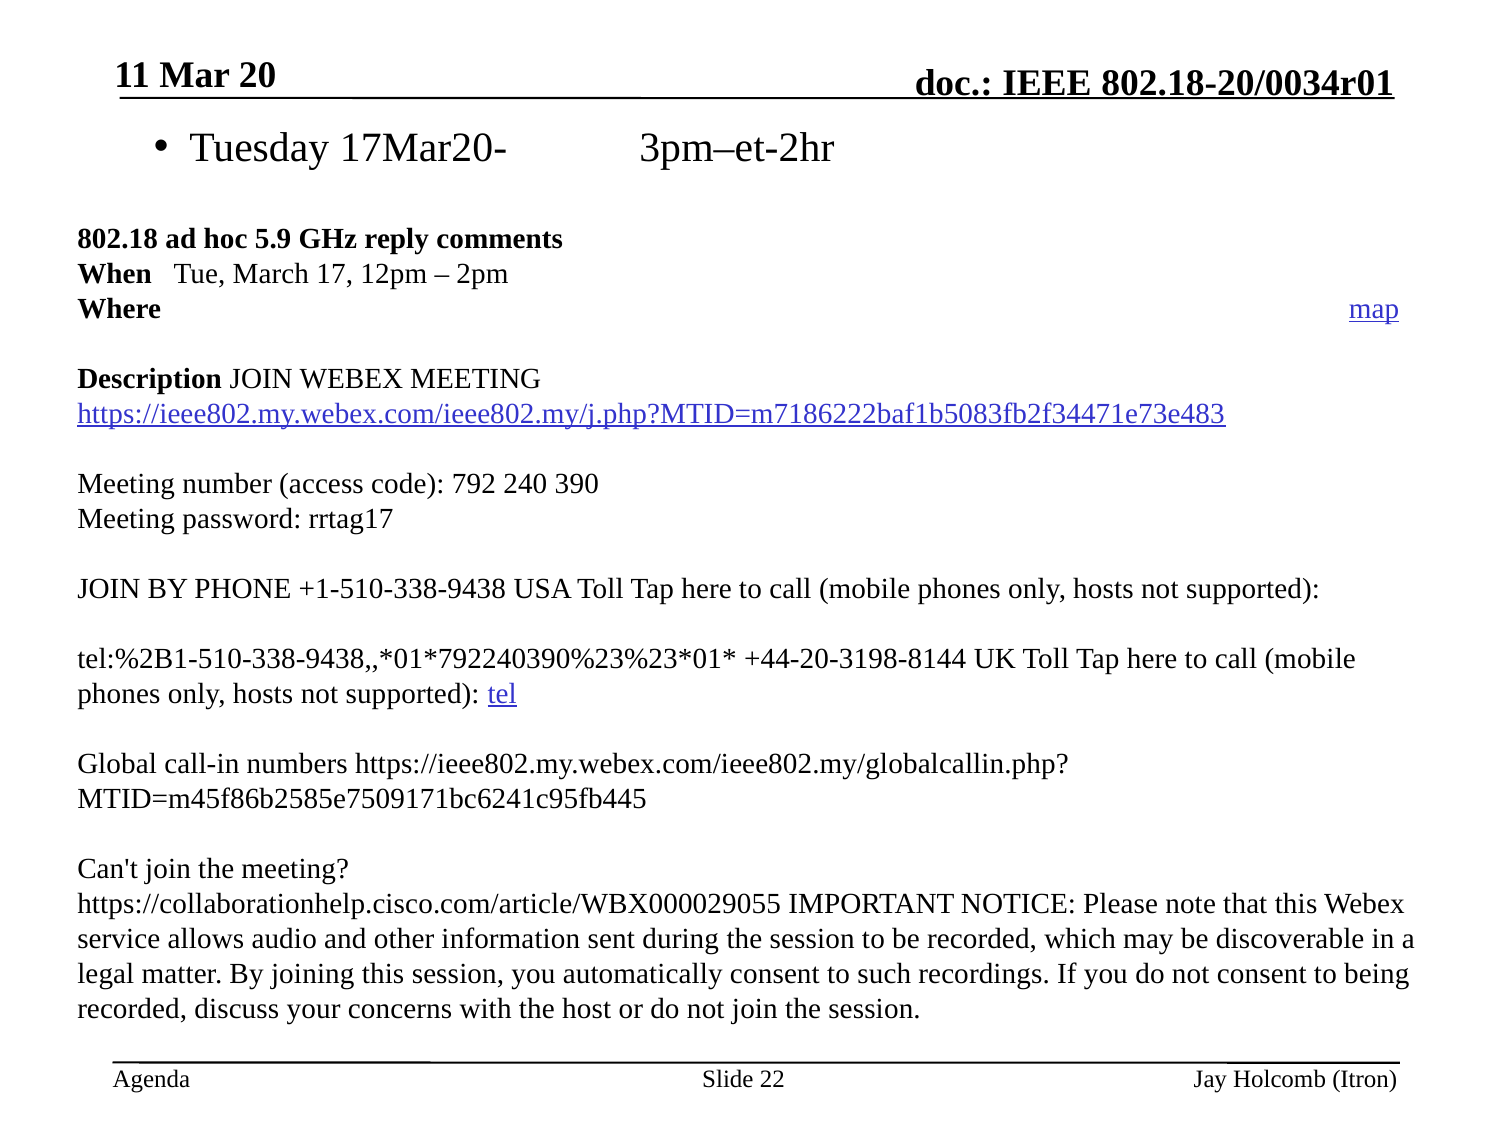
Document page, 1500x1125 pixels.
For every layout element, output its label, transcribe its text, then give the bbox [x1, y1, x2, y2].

footer Jay Holcomb (Itron) [874, 1061, 1398, 1093]
text_box 802.18 ad hoc 5.9 GHz reply comments When Tue, March 17, 12pm – 2pm Where https://ieee802.my.webex.com/ieee802.my/j.php?MTID=m7186222baf1b5083fb2f34471e73e483 (map) Description JOIN WEBEX MEETING https://ieee802.my.webex.com/ieee802.my/j.php?MTID=m7186222baf1b5083fb2f34471e73e483 Meeting number (access code): 792 240 390 Meeting password: rrtag17 JOIN BY PHONE +1-510-338-9438 USA Toll Tap here to call (mobile phones only, hosts not supported): tel:%2B1-510-338-9438,,*01*792240390%23%23*01* +44-20-3198-8144 UK Toll Tap here to call (mobile phones only, hosts not supported): tel:%2B44-20-3198-8144,,*01*792240390%23%23*01* Global call-in numbers https://ieee802.my.webex.com/ieee802.my/globalcallin.php?MTID=m45f86b2585e7509171bc6241c95fb445 Can't join the meeting? https://collaborationhelp.cisco.com/article/WBX000029055 IMPORTANT NOTICE: Please note that this Webex service allows audio and other information sent during the session to be recorded, which may be discoverable in a legal matter. By joining this session, you automatically consent to such recordings. If you do not consent to being recorded, discuss your concerns with the host or do not join the session. [62, 212, 1463, 1032]
text_box Tuesday 17Mar20- 3pm–et-2hr [108, 112, 988, 178]
slide_number Slide 22 [687, 1061, 800, 1123]
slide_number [114, 49, 478, 95]
